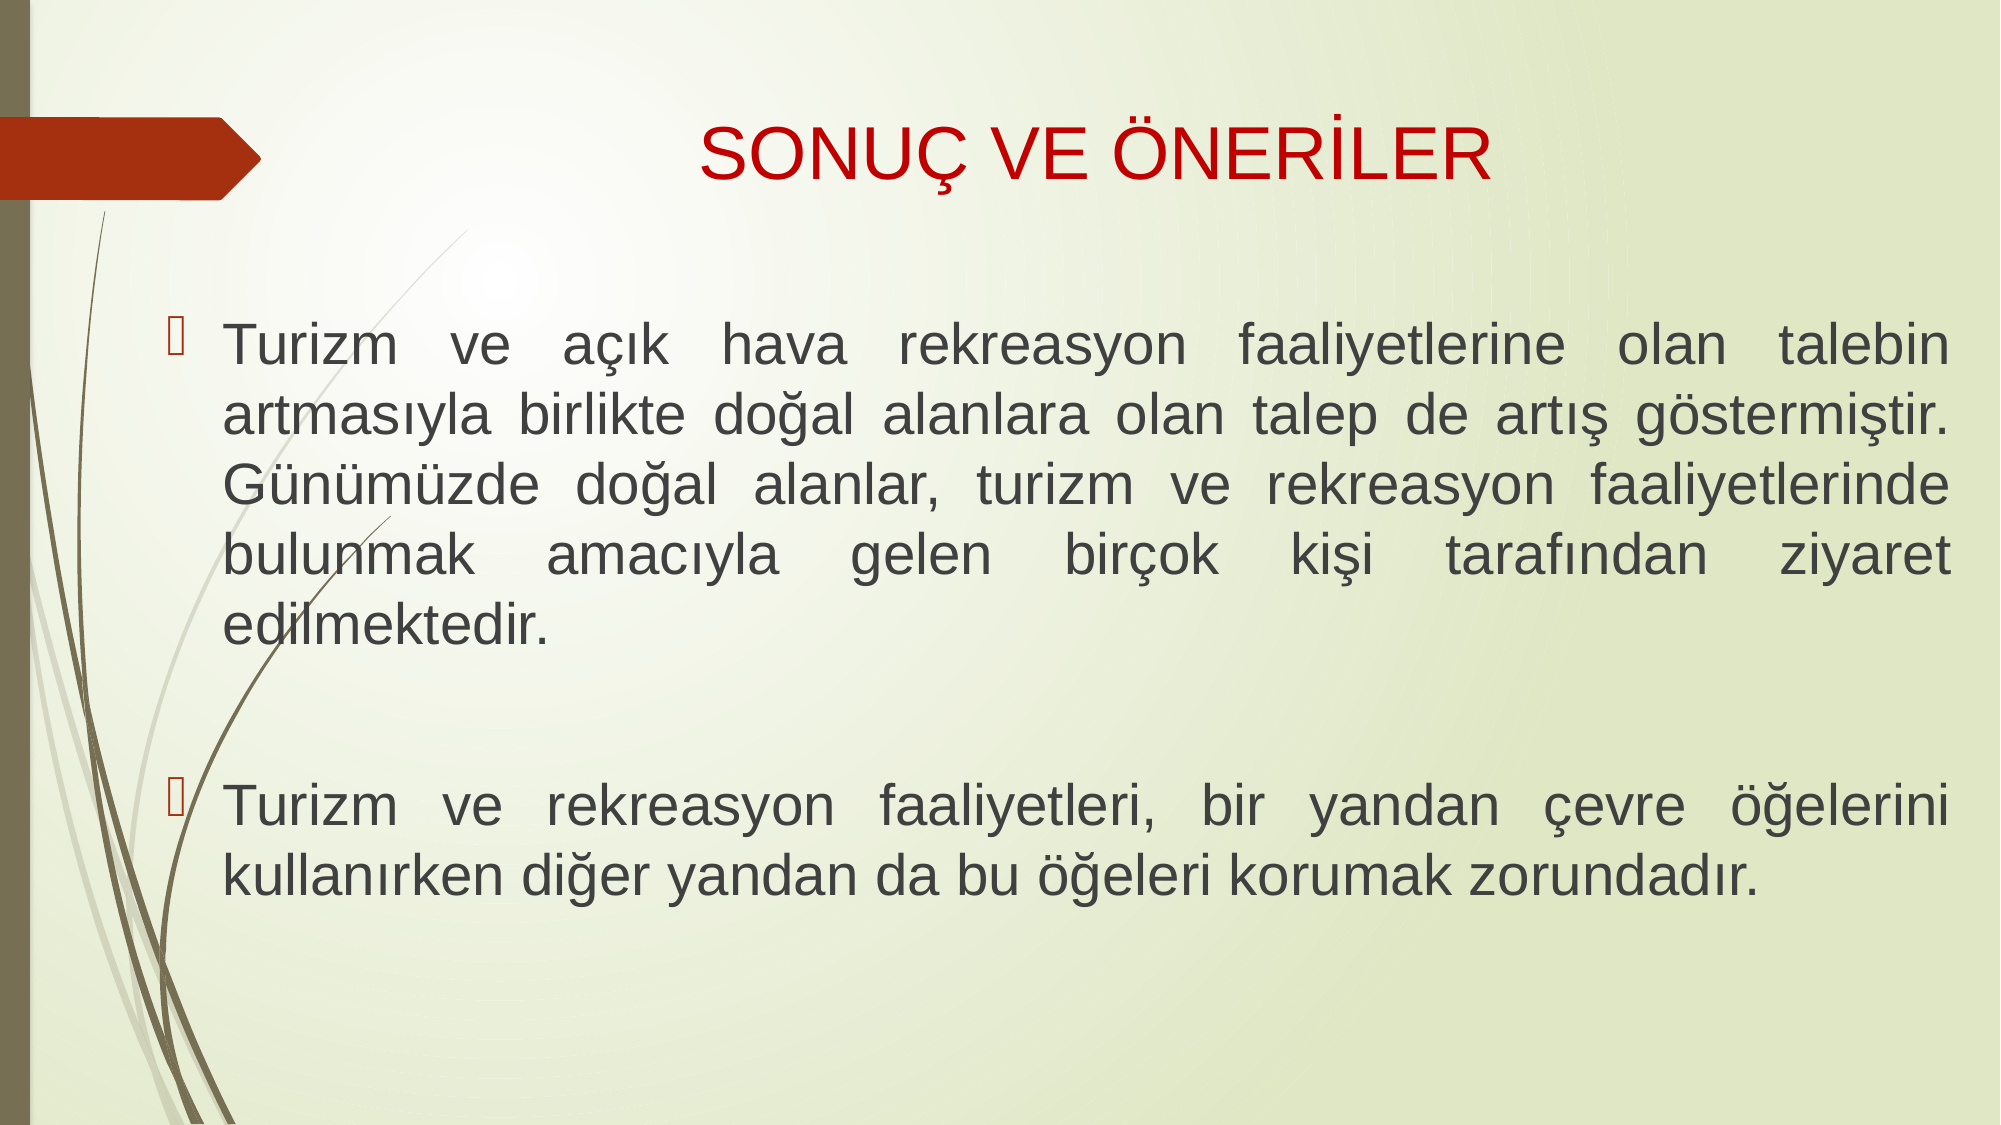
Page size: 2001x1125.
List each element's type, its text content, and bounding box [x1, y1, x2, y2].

title SONUÇ VE ÖNERİLER [194, 97, 2000, 438]
list Turizm ve açık hava rekreasyon faaliyetlerine olan talebin artmasıyla birlikte doğal alanlara olan talep de artış göstermiştir. Günümüzde doğal alanlar, turizm ve rekreasyon faaliyetlerinde bulunmak amacıyla gelen birçok kişi tarafından ziyaret edilmektedir. Turizm ve rekreasyon faaliyetleri, bir yandan çevre öğelerini kullanırken diğer yandan da bu öğeleri korumak zorundadır. [151, 299, 1968, 1109]
